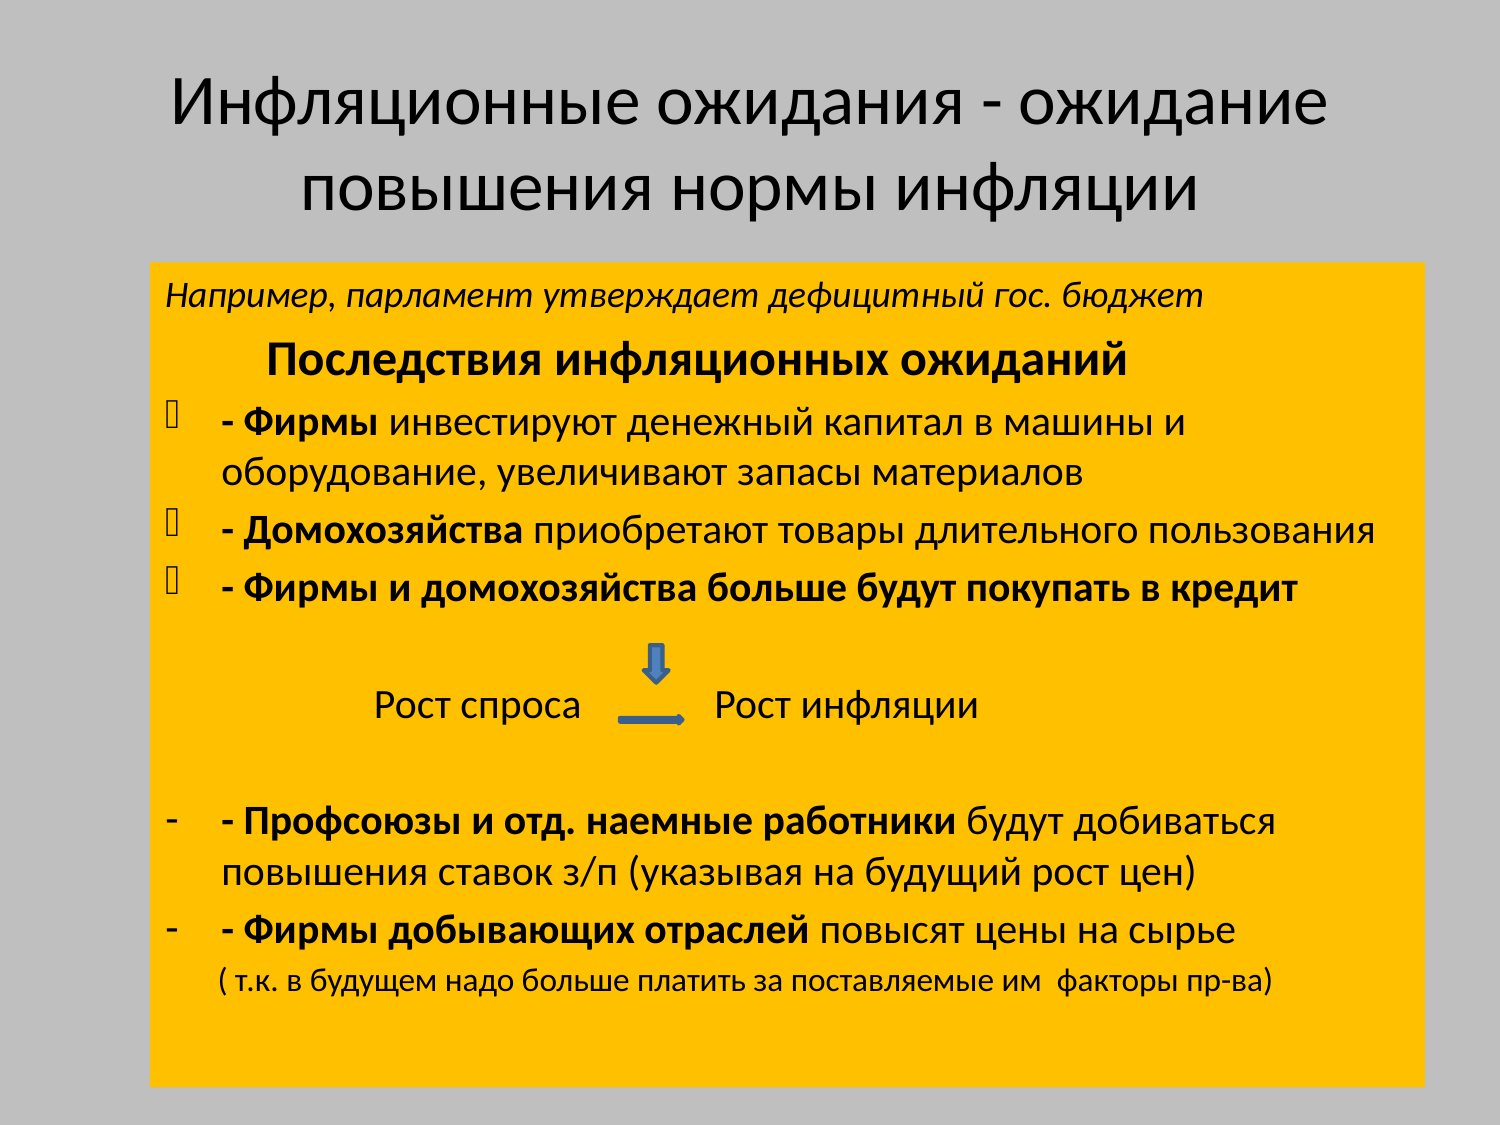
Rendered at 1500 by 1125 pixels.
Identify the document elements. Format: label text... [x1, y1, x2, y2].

text_box [641, 643, 671, 685]
title Инфляционные ожидания - ожидание повышения нормы инфляции [75, 45, 1425, 233]
list Например, парламент утверждает дефицитный гос. бюджет Последствия инфляционных ожиданий - Фирмы инвестируют денежный капитал в машины и оборудование, увеличивают запасы материалов - Домохозяйства приобретают товары длительного пользования - Фирмы и домохозяйства больше будут покупать в кредит Рост спроса Рост инфляции - Профсоюзы и отд. наемные работники будут добиваться повышения ставок з/п (указывая на будущий рост цен) - Фирмы добывающих отраслей повысят цены на сырье ( т.к. в будущем надо больше платить за поставляемые им факторы пр-ва) [150, 262, 1425, 1088]
text_box [617, 714, 685, 726]
